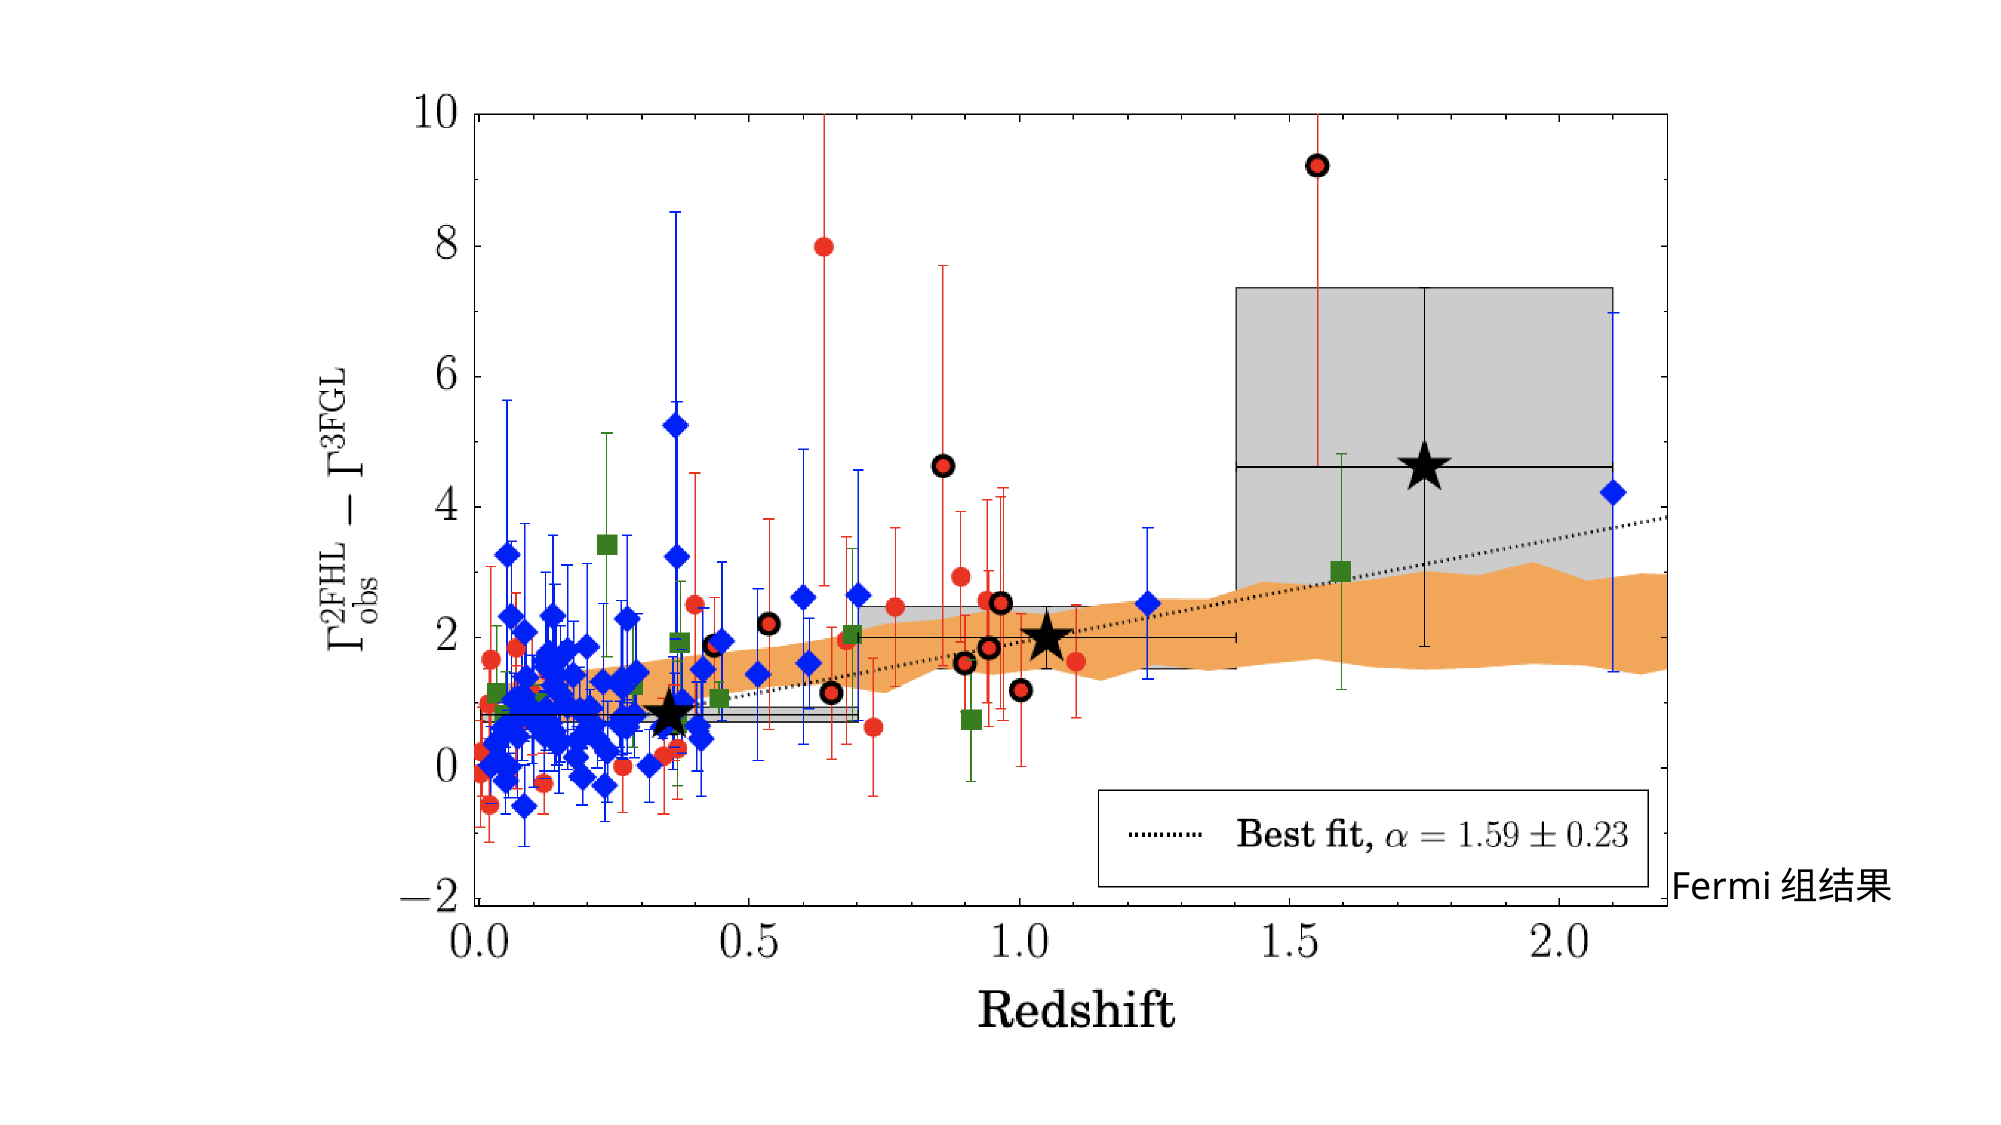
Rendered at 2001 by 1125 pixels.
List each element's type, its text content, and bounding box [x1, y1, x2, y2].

text_box Fermi组结果 [1702, 854, 1909, 915]
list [257, 79, 1702, 1059]
